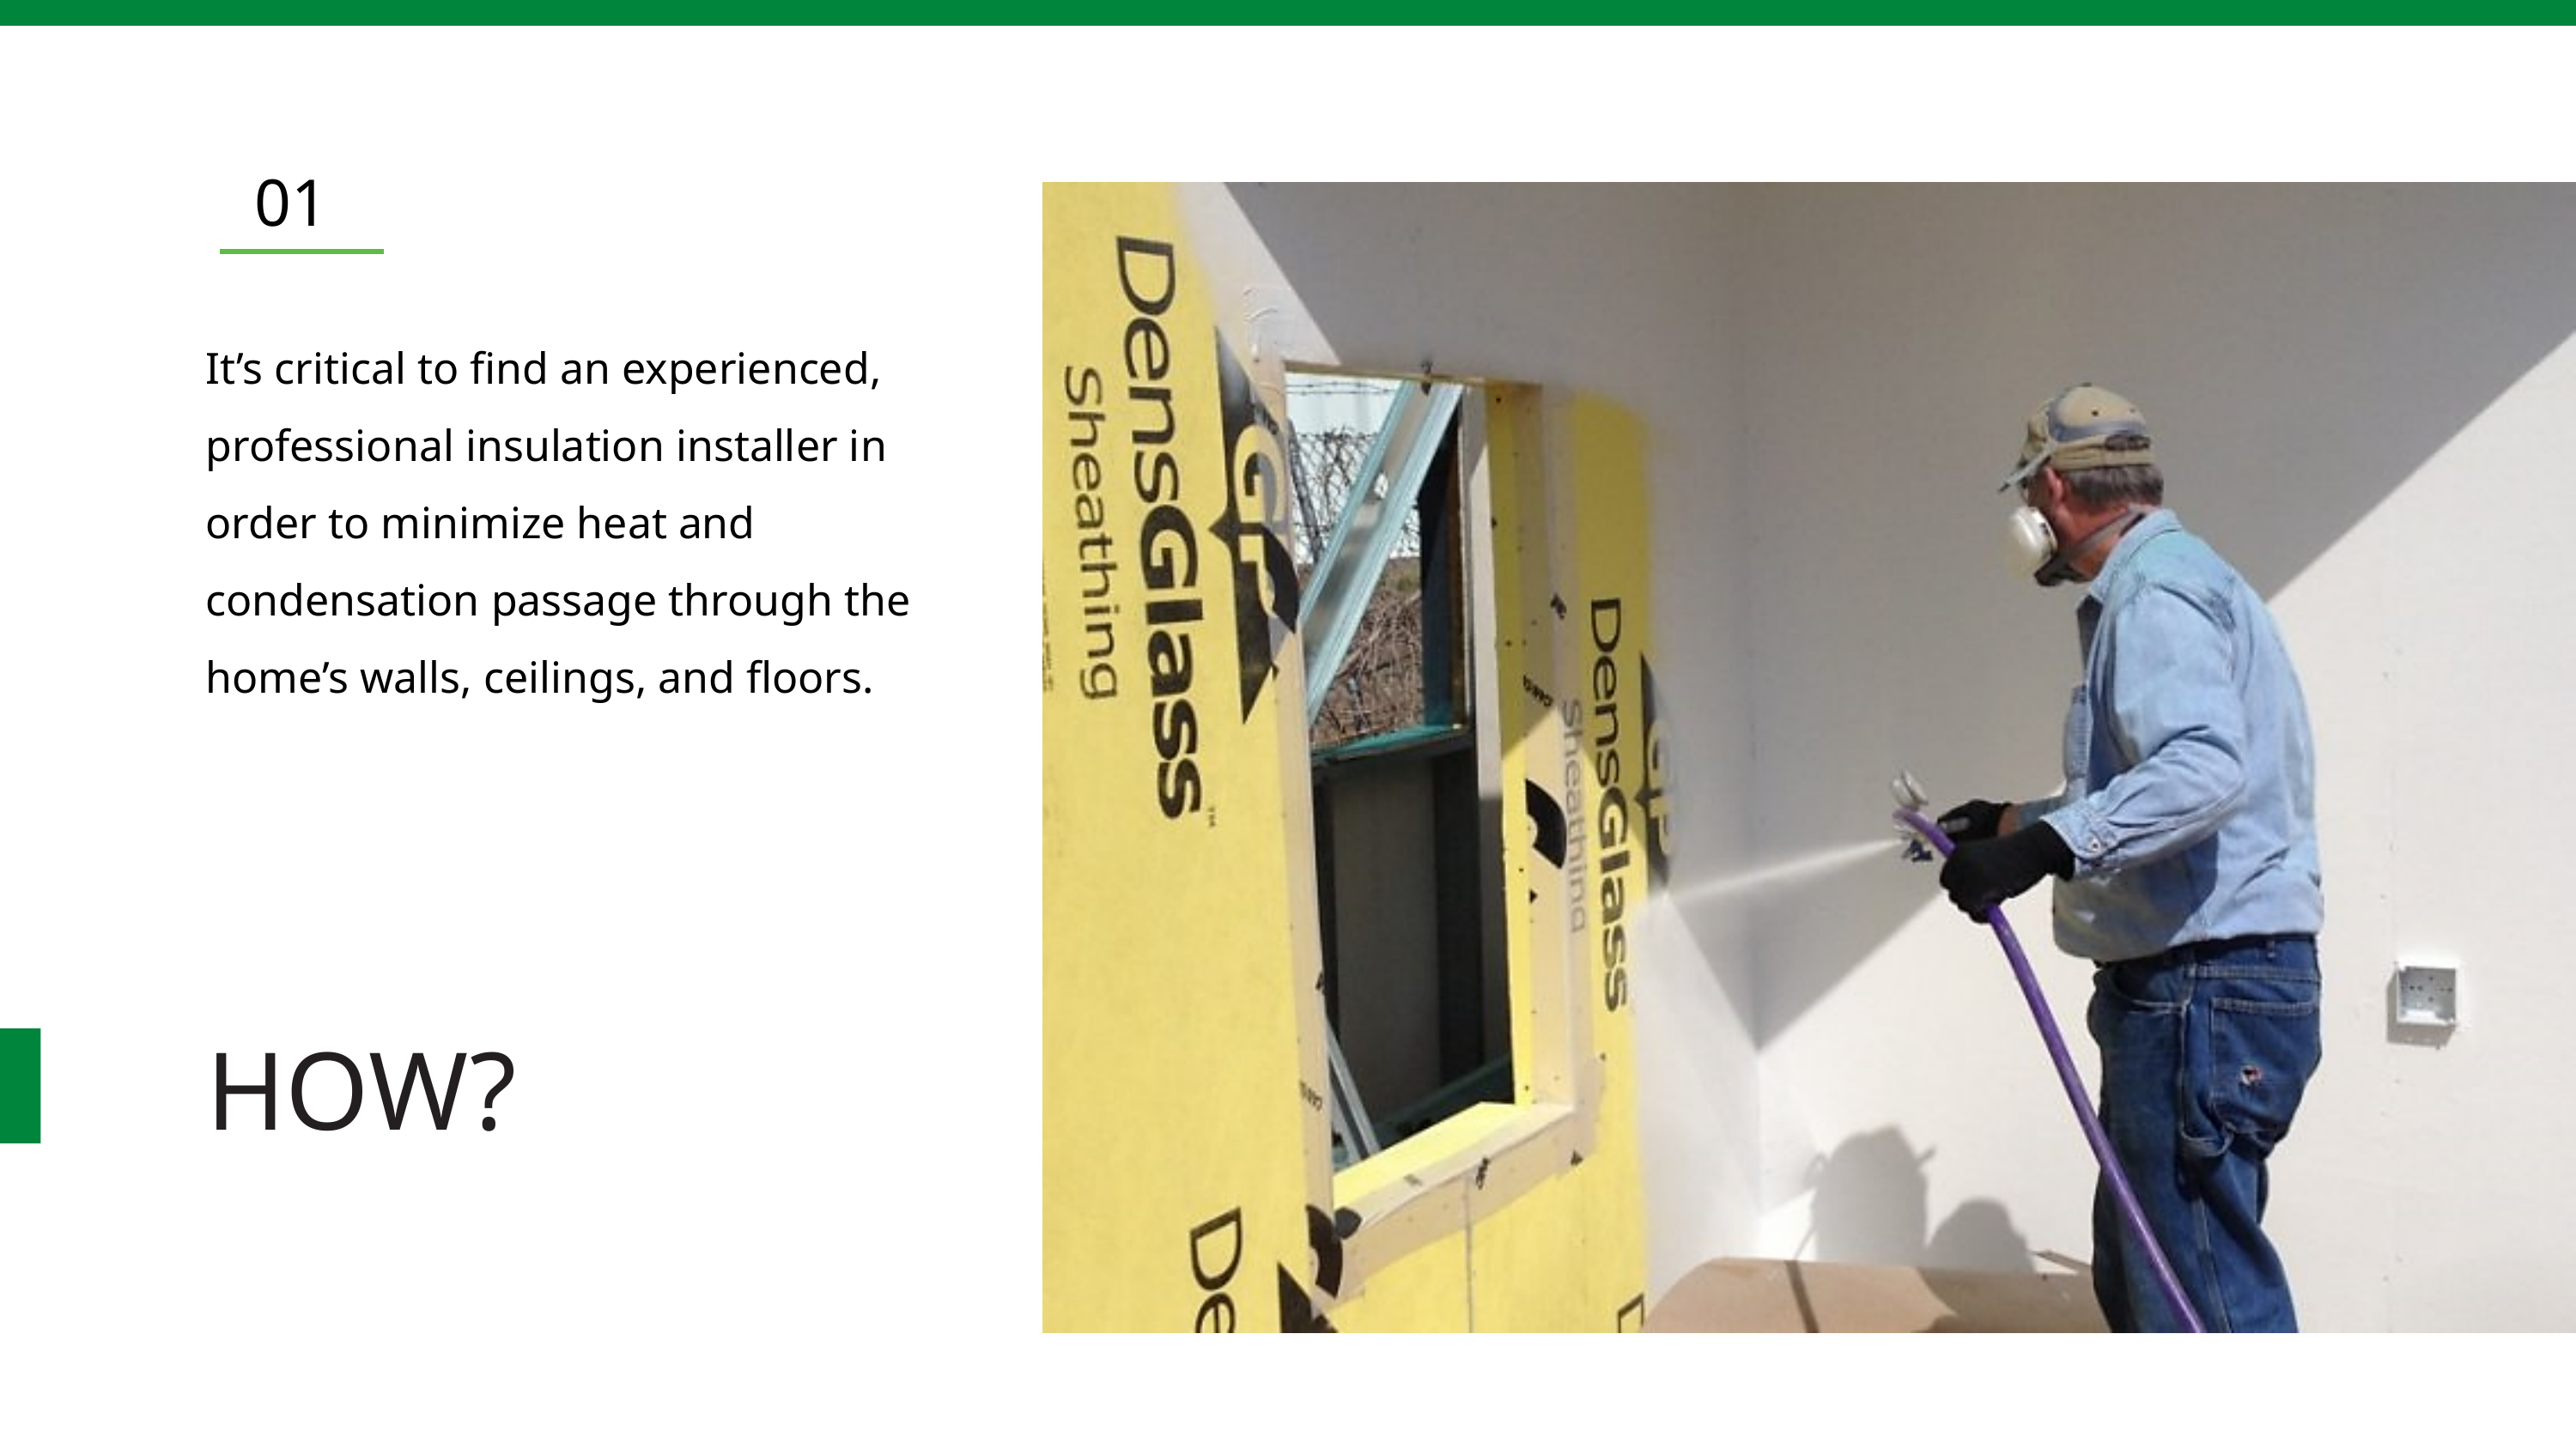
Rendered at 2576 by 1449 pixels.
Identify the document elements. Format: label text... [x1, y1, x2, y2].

text_box 01 [192, 155, 390, 246]
picture [1042, 182, 2576, 1334]
list HOW? [193, 640, 1023, 1160]
text_box It’s critical to find an experienced, professional insulation installer in order to minimize heat and condensation passage through the home’s walls, ceilings, and floors. [193, 308, 933, 708]
text_box [0, 1028, 42, 1144]
